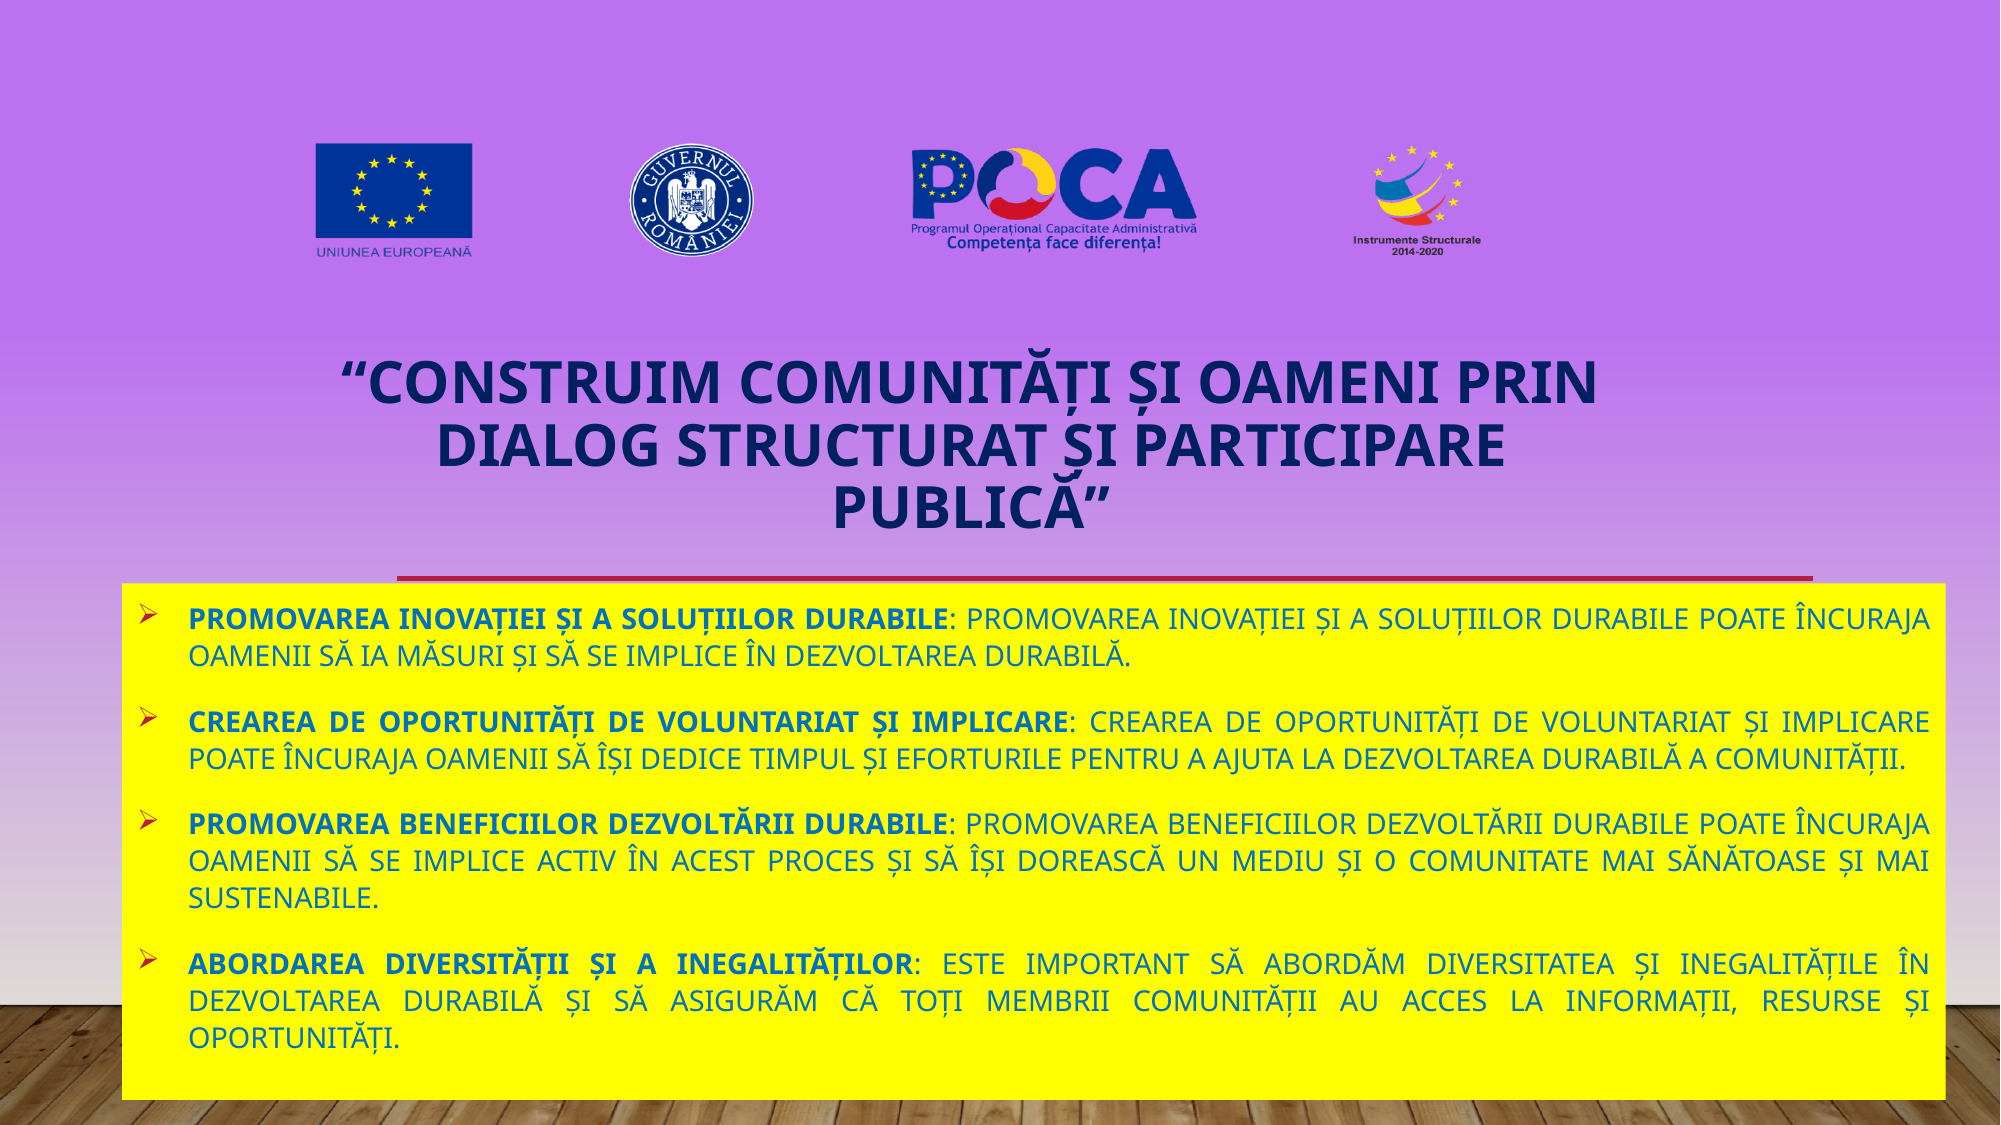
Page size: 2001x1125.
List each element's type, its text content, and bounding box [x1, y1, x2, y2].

title “CONSTRUIM COMUNITĂȚI ȘI OAMENI PRIN DIALOG STRUCTURAT ȘI PARTICIPARE PUBLICĂ” [293, 332, 1649, 542]
picture [0, 1005, 2000, 1125]
subtitle Promovarea inovației și a soluțiilor durabile: Promovarea inovației și a soluțiilor durabile poate încuraja oamenii să ia măsuri și să se implice în dezvoltarea durabilă. Crearea de oportunități de voluntariat și implicare: Crearea de oportunități de voluntariat și implicare poate încuraja oamenii să își dedice timpul și eforturile pentru a ajuta la dezvoltarea durabilă a comunității. Promovarea beneficiilor dezvoltării durabile: Promovarea beneficiilor dezvoltării durabile poate încuraja oamenii să se implice activ în acest proces și să își dorească un mediu și o comunitate mai sănătoase și mai sustenabile. Abordarea diversității și a inegalităților: Este important să abordăm diversitatea și inegalitățile în dezvoltarea durabilă și să asigurăm că toți membrii comunității au acces la informații, resurse și oportunități. [122, 583, 1946, 1100]
picture [314, 143, 1482, 258]
